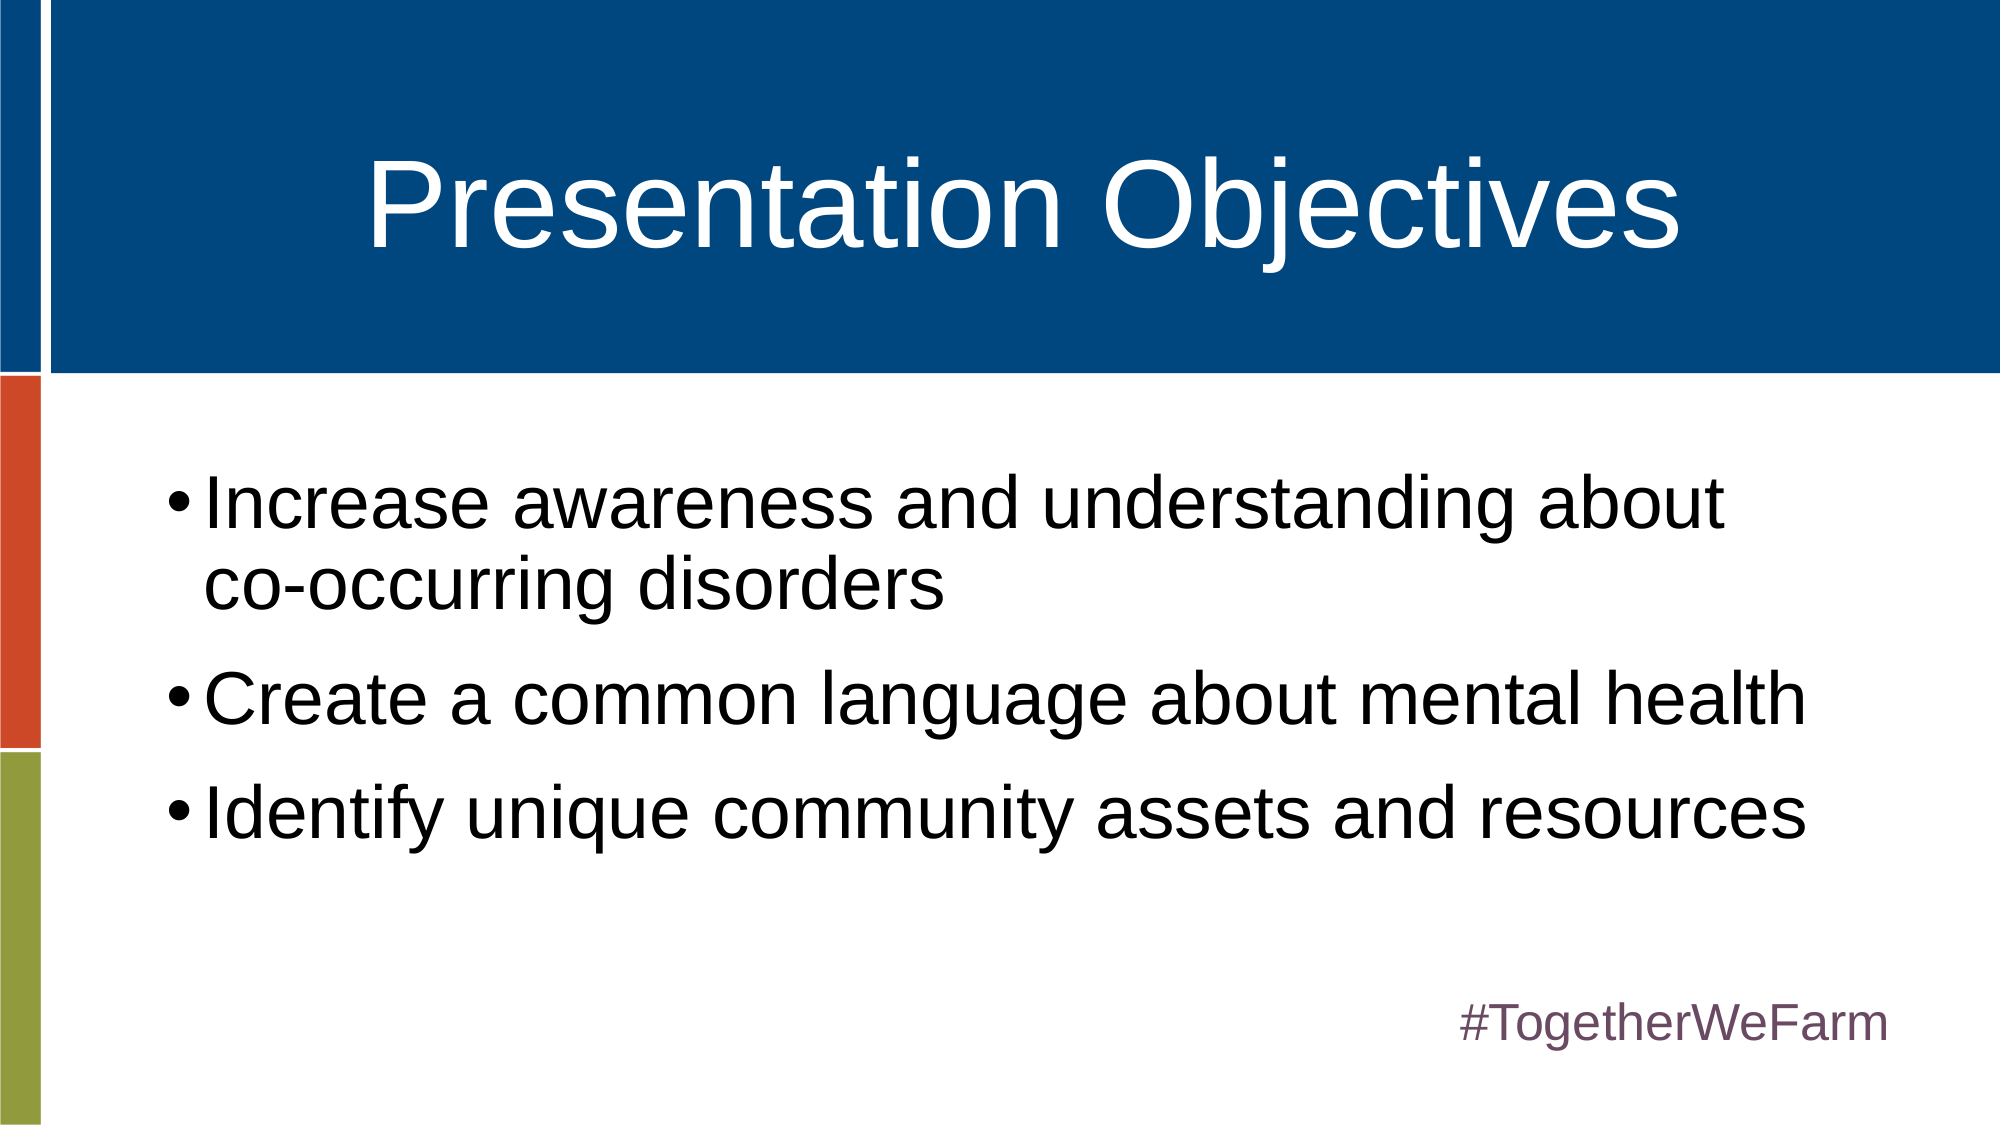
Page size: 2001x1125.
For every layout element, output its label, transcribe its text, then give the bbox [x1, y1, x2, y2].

picture [1, 0, 40, 1124]
title Presentation Objectives [173, 94, 1876, 283]
list Increase awareness and understanding about co-occurring disorders Create a common language about mental health Identify unique community assets and resources [139, 456, 1956, 1098]
text_box #TogetherWeFarm [1370, 981, 1980, 1059]
